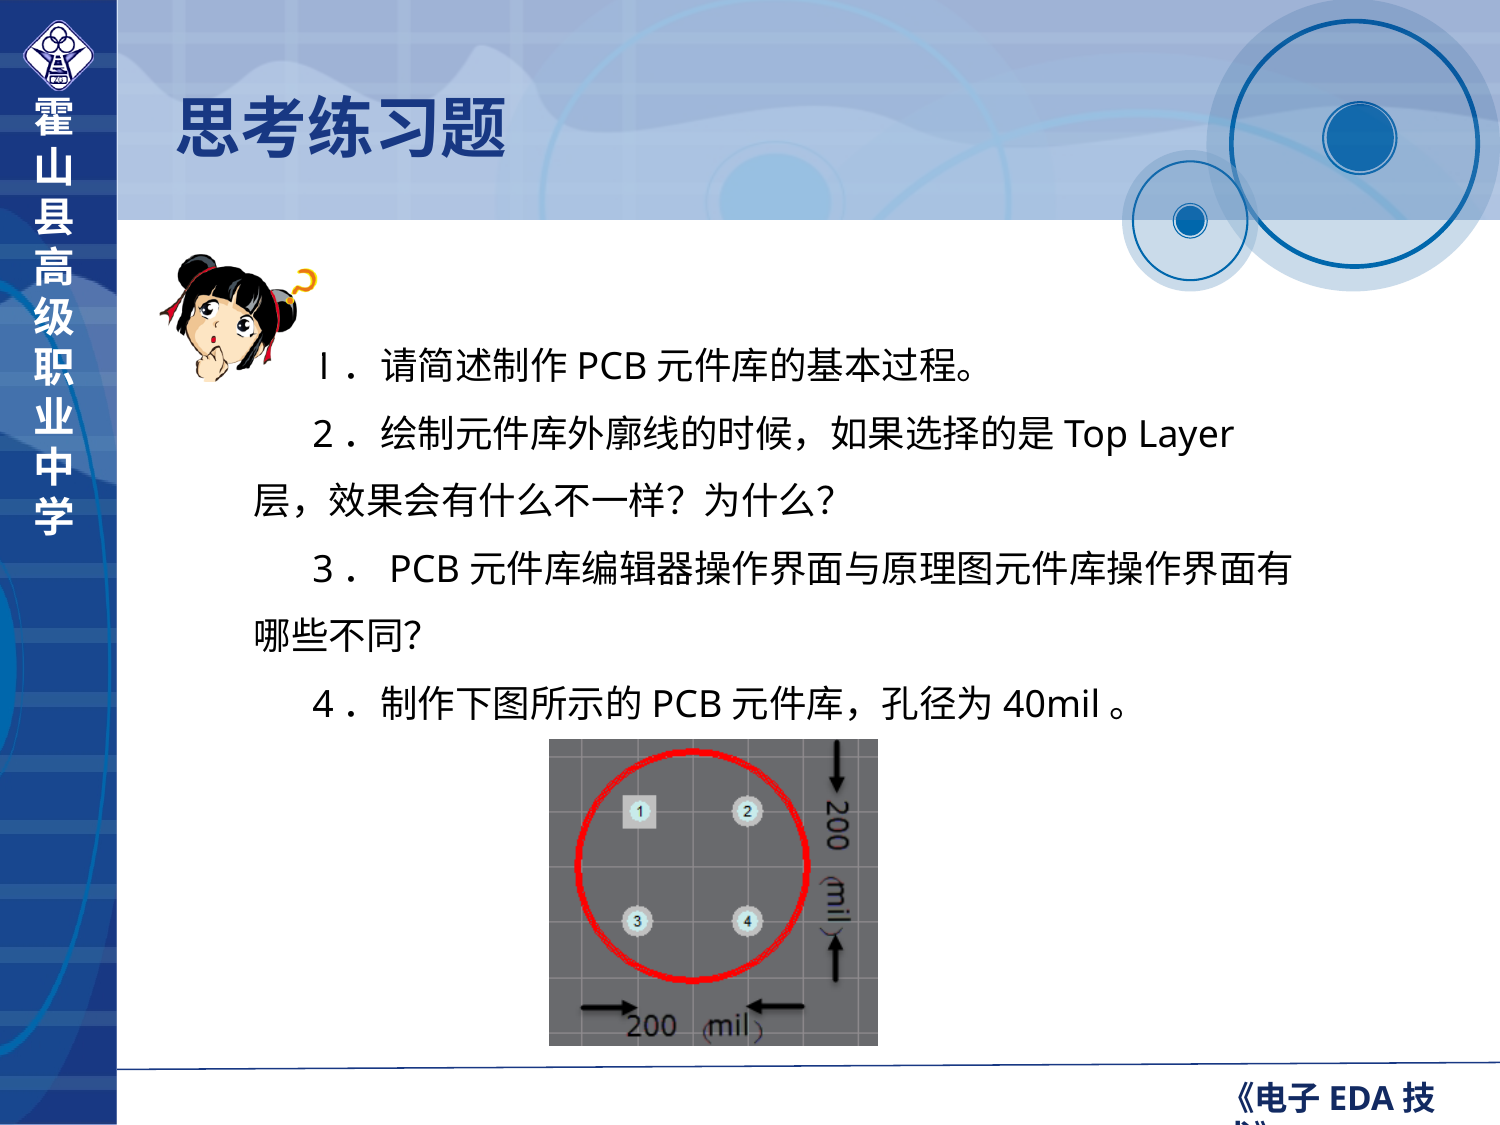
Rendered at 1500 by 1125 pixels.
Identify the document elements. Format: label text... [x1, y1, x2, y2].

picture [549, 739, 878, 1046]
text_box 思考练习题 [159, 78, 975, 204]
picture [155, 246, 322, 383]
picture [118, 0, 1500, 220]
picture [0, 0, 117, 1125]
text_box 1．请简述制作PCB元件库的基本过程。 2．绘制元件库外廓线的时候，如果选择的是Top Layer层，效果会有什么不一样？为什么？ 3．PCB元件库编辑器操作界面与原理图元件库操作界面有哪些不同？ 4．制作下图所示的PCB元件库，孔径为40mil。 [238, 312, 1314, 800]
